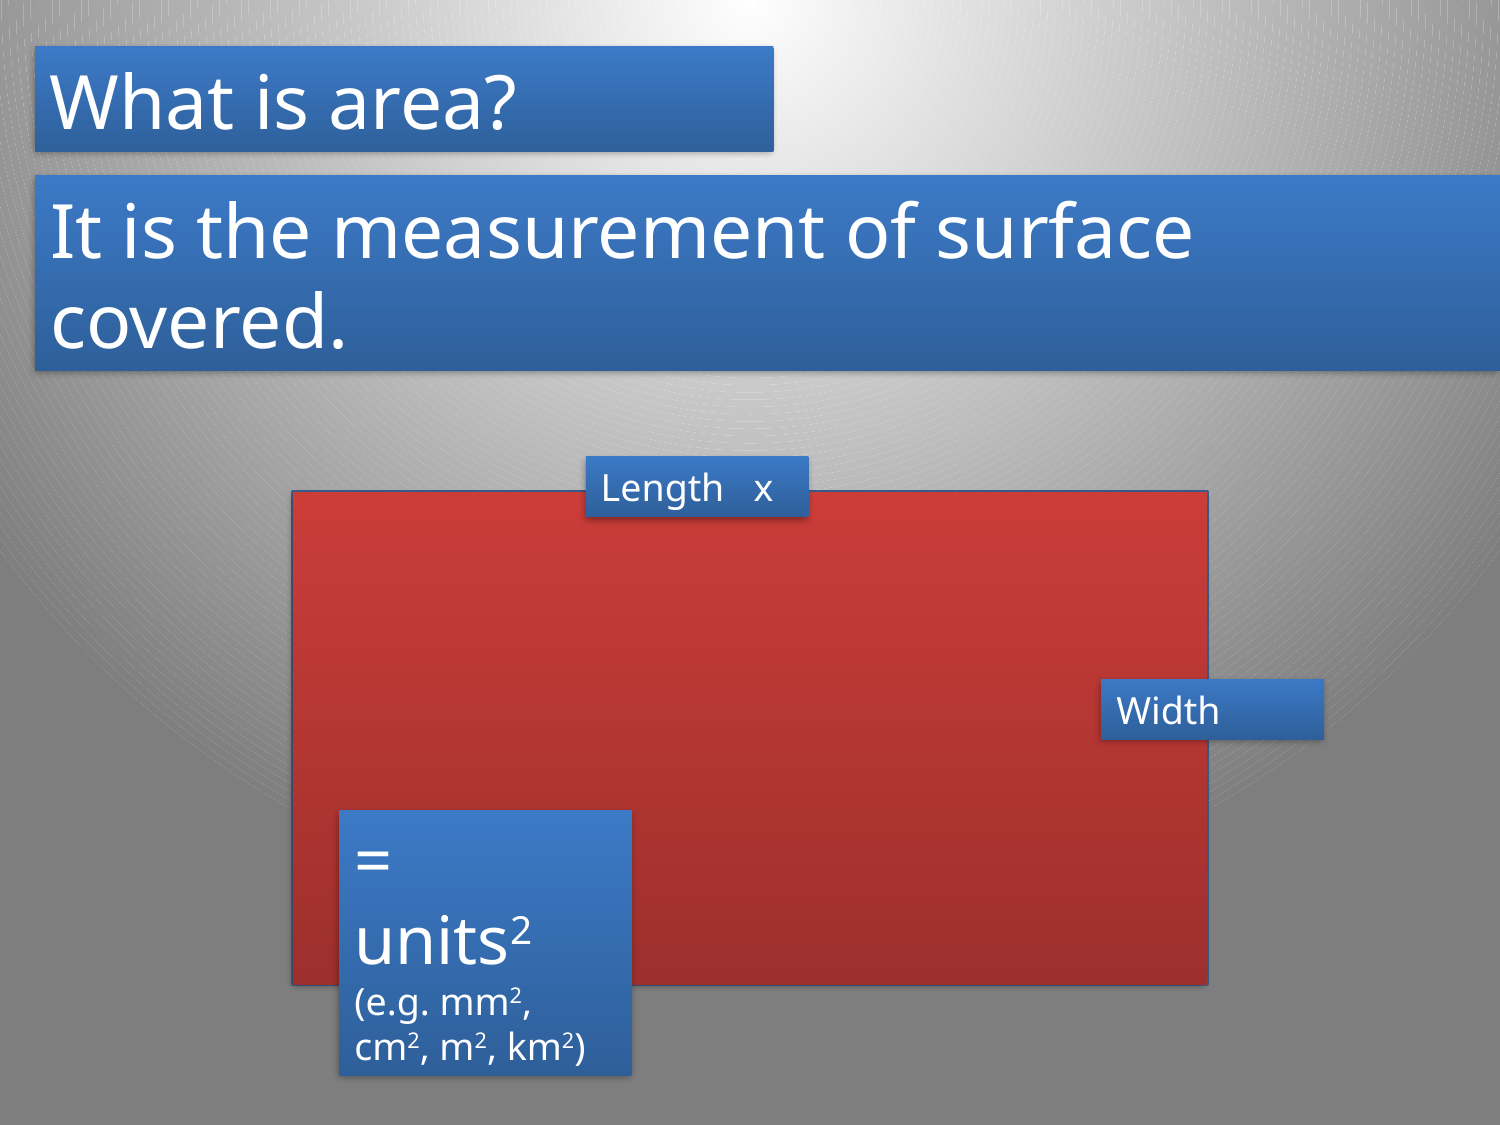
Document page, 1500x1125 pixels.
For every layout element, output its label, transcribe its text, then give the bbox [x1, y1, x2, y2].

text_box It is the measurement of surface covered. [35, 175, 1500, 371]
text_box [292, 492, 1207, 985]
text_box Width [1101, 679, 1325, 740]
text_box = units2 (e.g. mm2, cm2, m2, km2) [339, 810, 632, 1076]
text_box What is area? [35, 46, 774, 152]
text_box Length x [585, 456, 809, 517]
